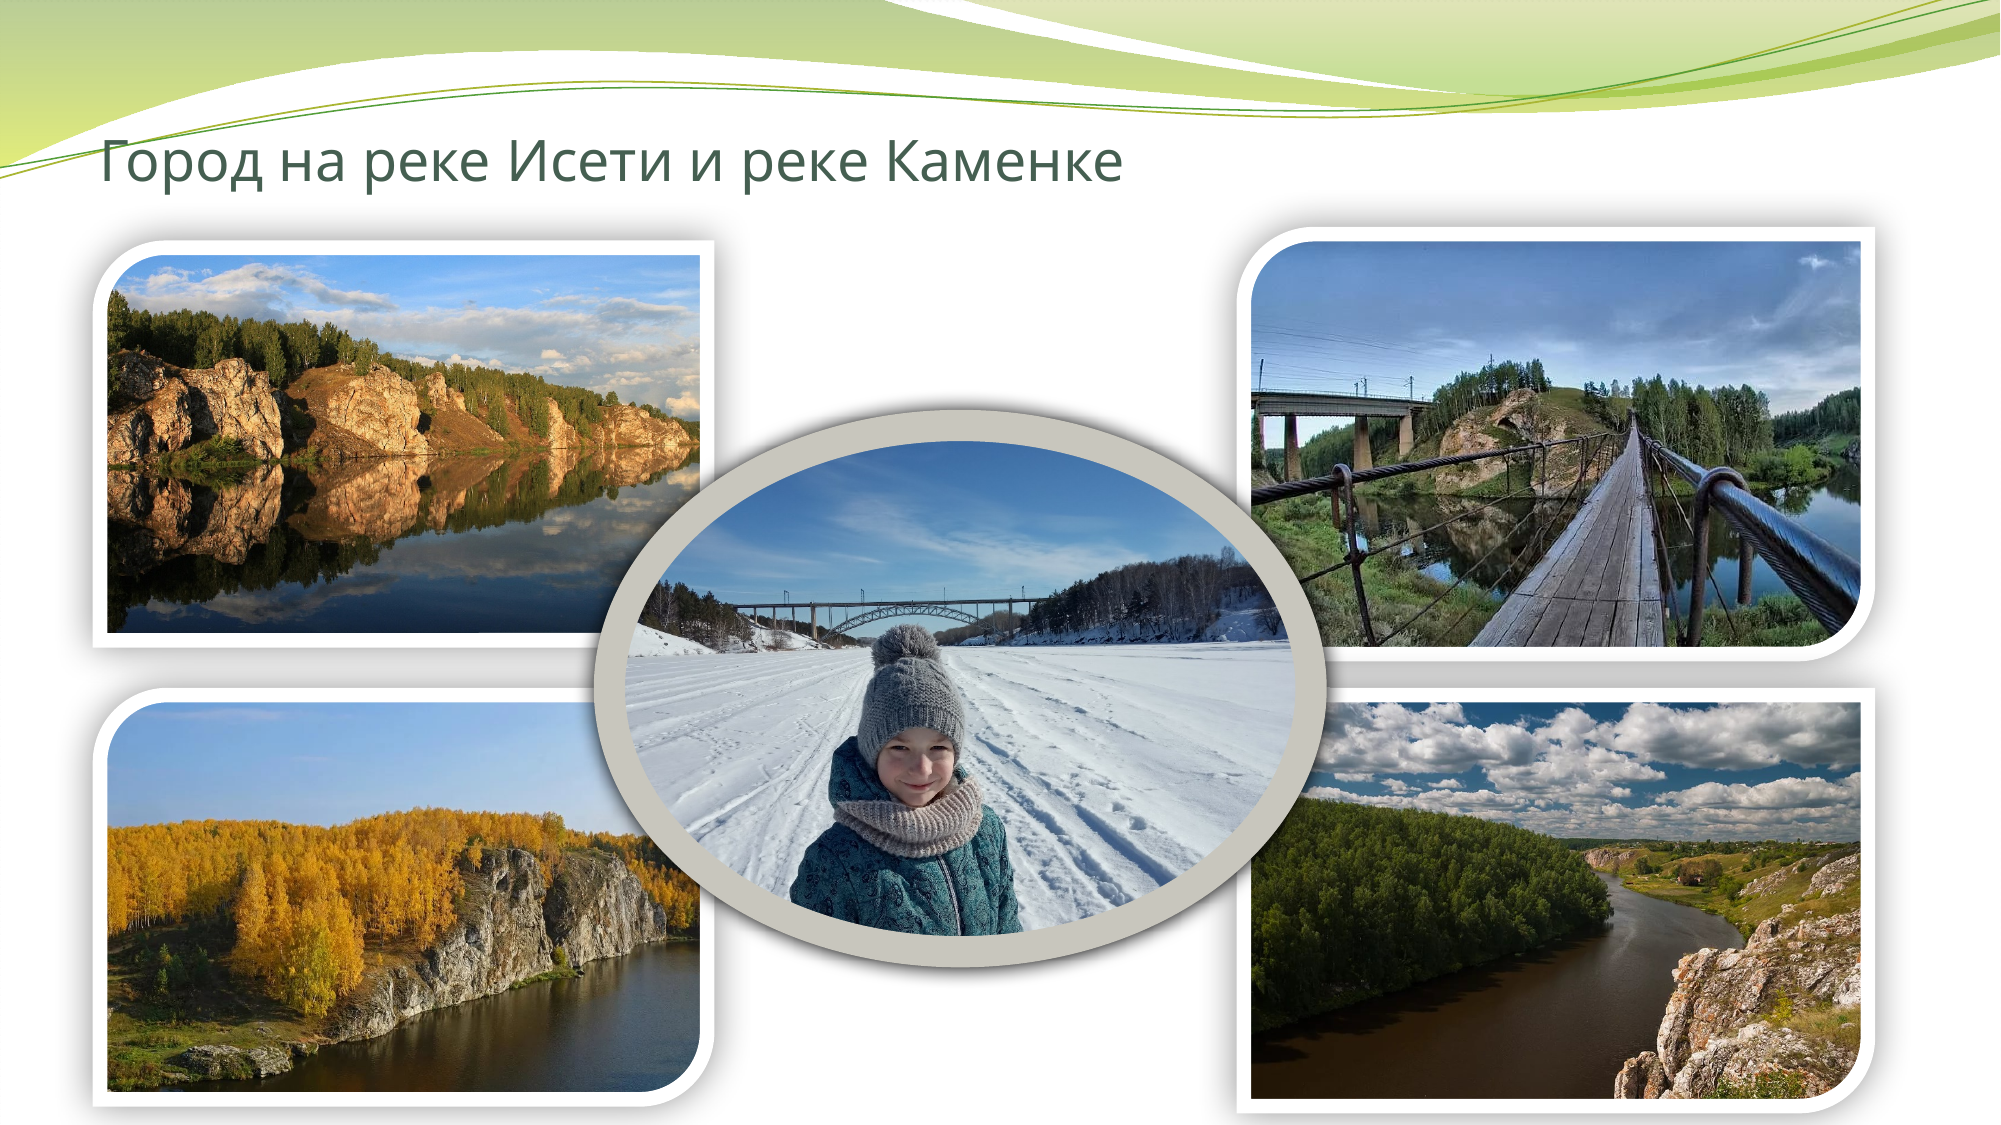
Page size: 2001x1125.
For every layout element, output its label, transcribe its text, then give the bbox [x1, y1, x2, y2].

title Город на реке Исети и реке Каменке [99, 115, 1900, 193]
picture [99, 234, 1868, 1107]
